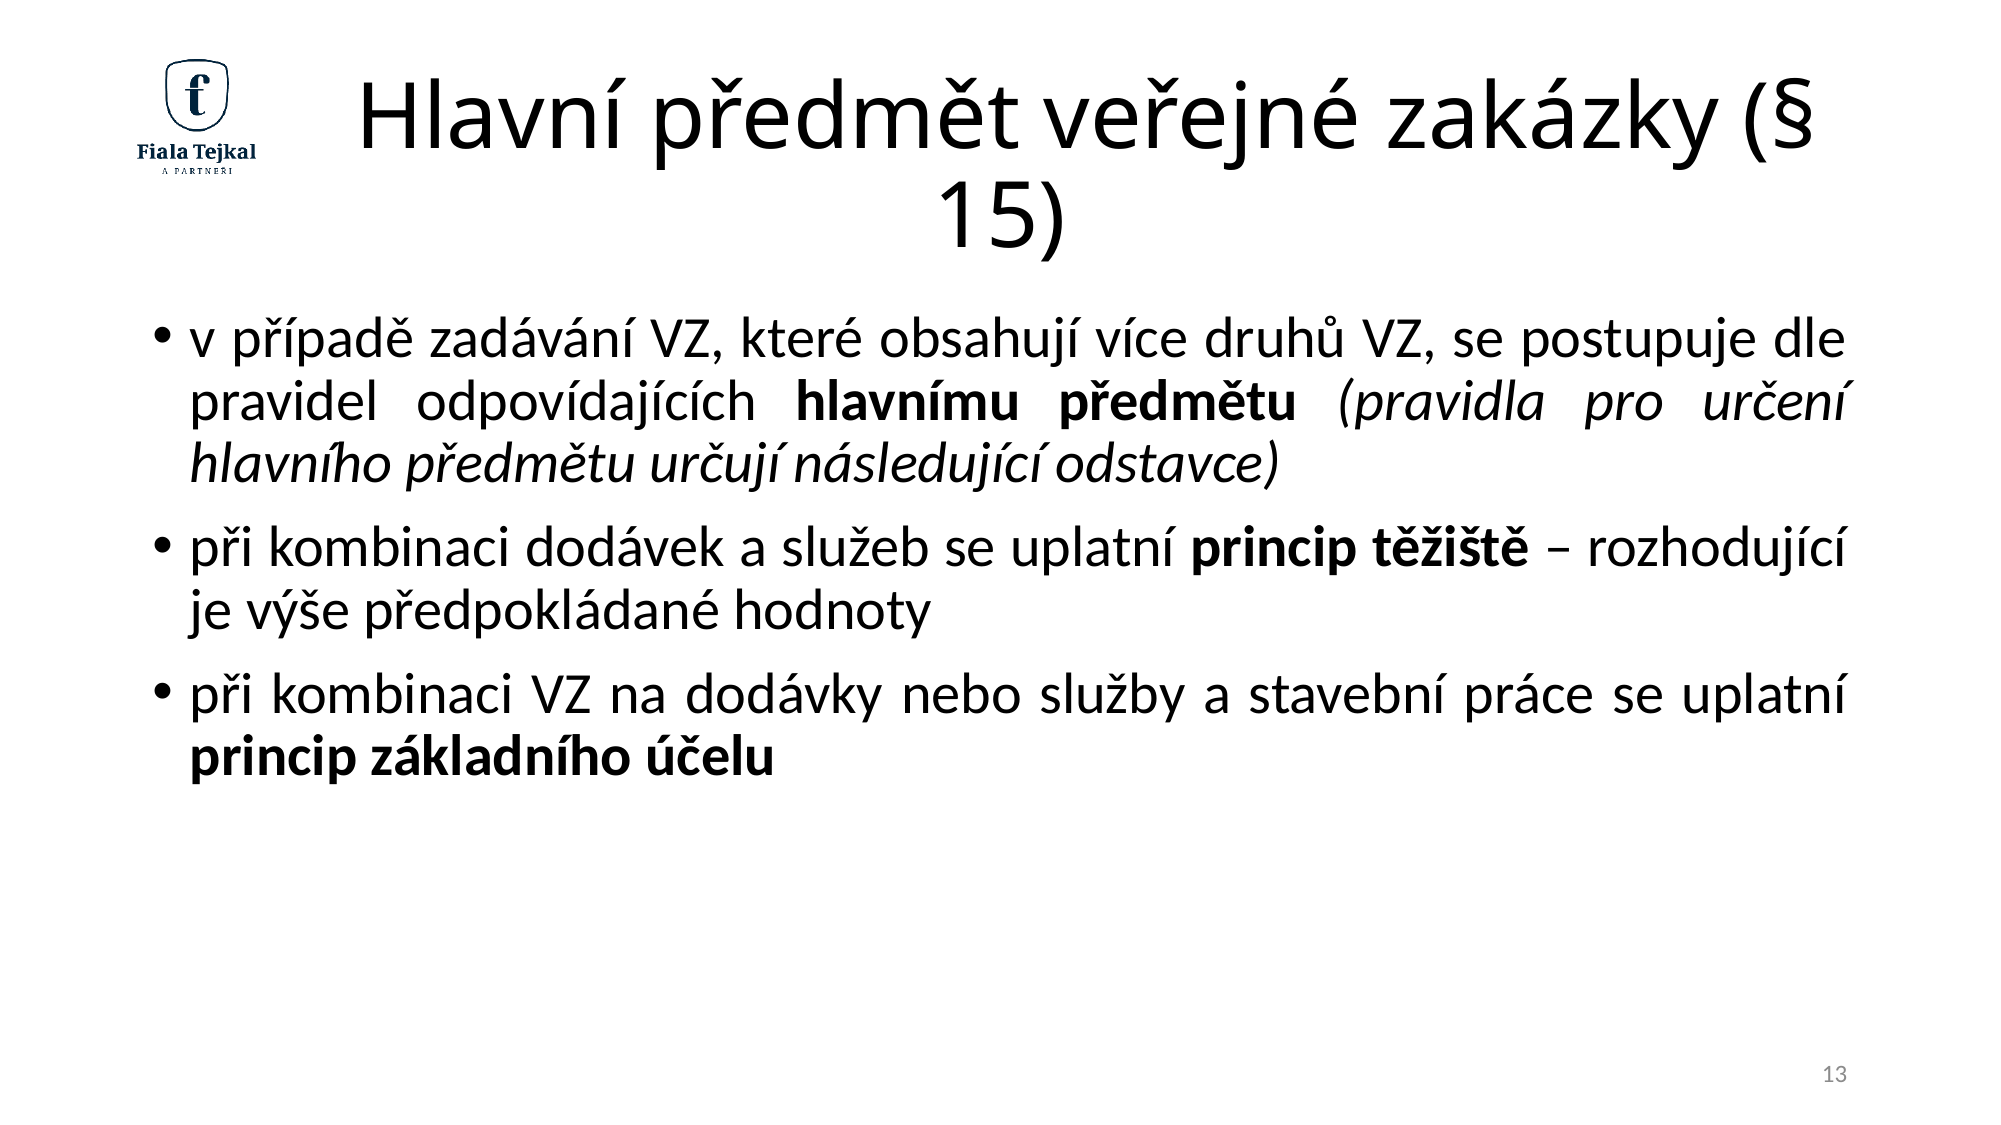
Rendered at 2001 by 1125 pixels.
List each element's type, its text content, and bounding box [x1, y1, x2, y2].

slide_number 13 [1412, 1042, 1863, 1103]
list v případě zadávání VZ, které obsahují více druhů VZ, se postupuje dle pravidel odpovídajících hlavnímu předmětu (pravidla pro určení hlavního předmětu určují následující odstavce) při kombinaci dodávek a služeb se uplatní princip těžiště – rozhodující je výše předpokládané hodnoty při kombinaci VZ na dodávky nebo služby a stavební práce se uplatní princip základního účelu [137, 299, 1863, 1014]
picture [137, 59, 256, 174]
title Hlavní předmět veřejné zakázky (§ 15) [137, 59, 1863, 278]
